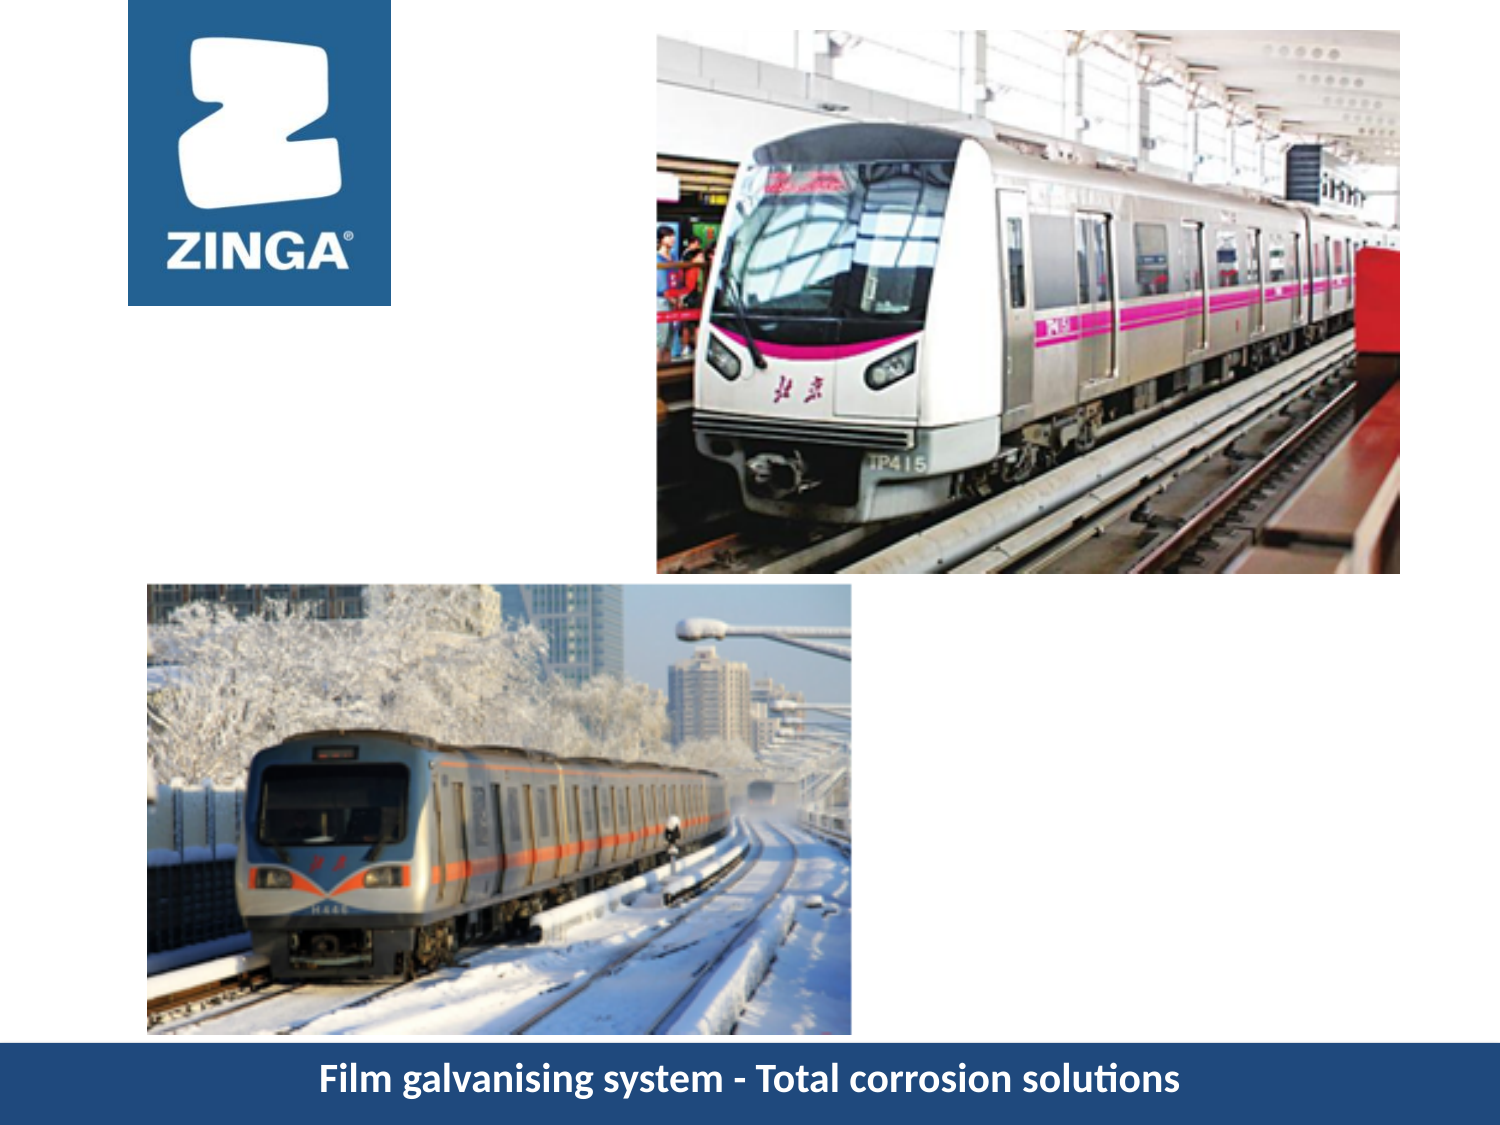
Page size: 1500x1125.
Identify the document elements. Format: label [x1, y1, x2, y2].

picture [32, 580, 857, 1042]
picture [655, 30, 1400, 574]
picture [128, 0, 391, 306]
